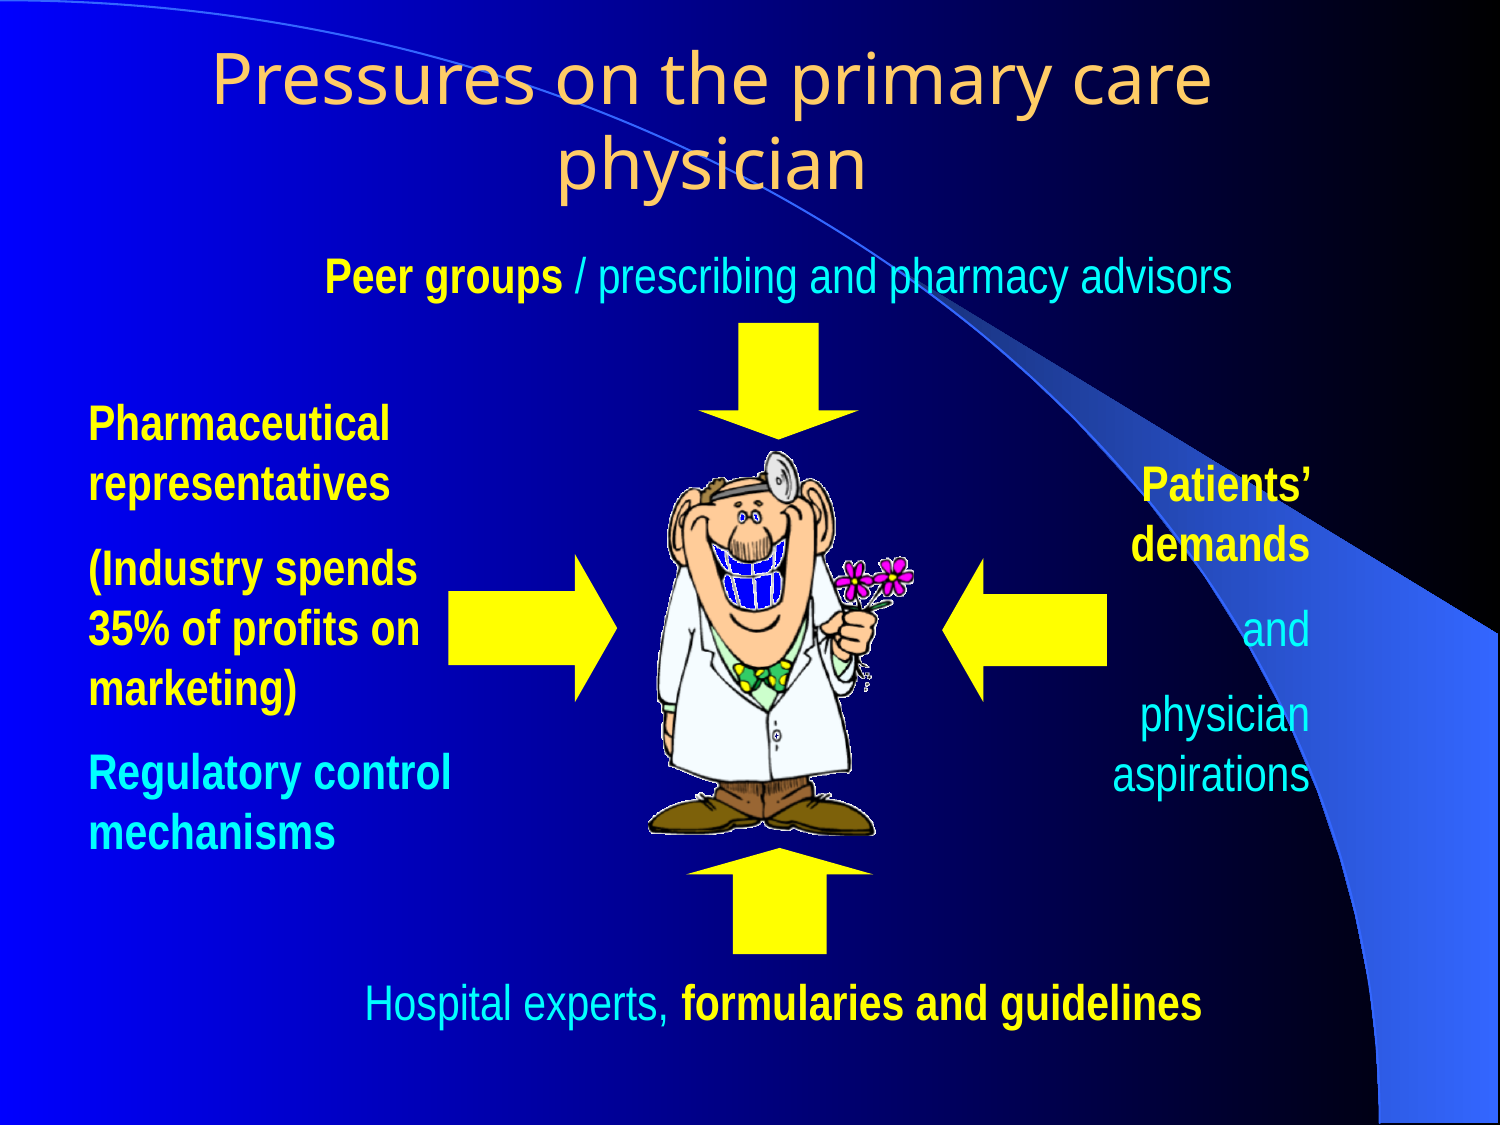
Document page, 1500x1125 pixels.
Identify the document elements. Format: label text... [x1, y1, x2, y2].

text_box Peer groups / prescribing and pharmacy advisors [190, 235, 1368, 311]
text_box Patients’ demands and physician aspirations [1039, 443, 1325, 809]
text_box Hospital experts, formularies and guidelines [152, 963, 1415, 1039]
text_box [685, 847, 874, 955]
text_box [698, 322, 859, 440]
text_box [942, 558, 1107, 702]
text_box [648, 450, 915, 836]
title Pressures on the primary care physician [74, 24, 1351, 213]
text_box Pharmaceutical representatives (Industry spends 35% of profits on marketing) Regulatory control mechanisms [73, 382, 503, 868]
text_box [448, 554, 618, 703]
